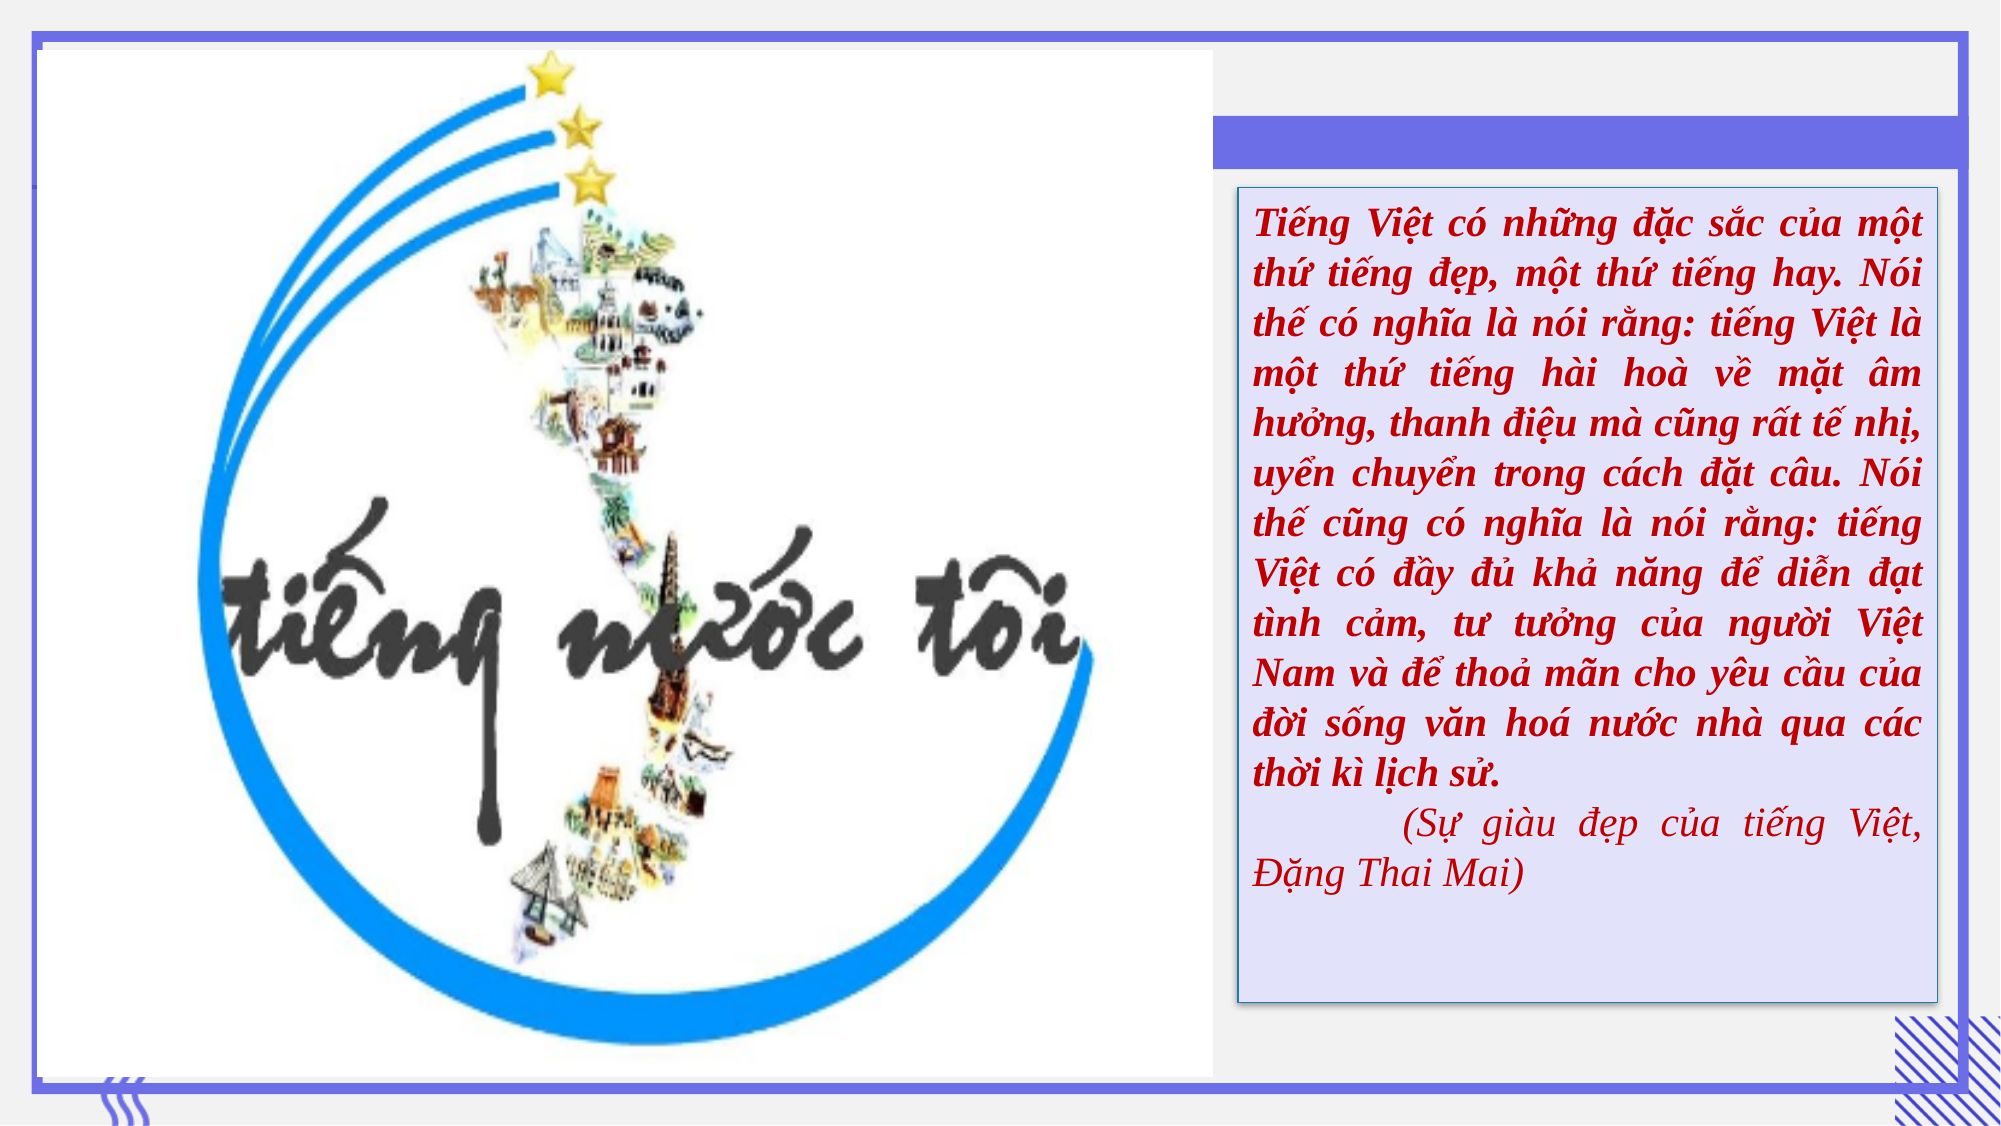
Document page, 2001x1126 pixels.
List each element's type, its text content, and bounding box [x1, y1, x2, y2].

picture [1, 830, 271, 1125]
picture [1895, 1017, 2000, 1125]
picture [1895, 1017, 1957, 1083]
text_box Tiếng Việt có những đặc sắc của một thứ tiếng đẹp, một thứ tiếng hay. Nói thế có nghĩa là nói rằng: tiếng Việt là một thứ tiếng hài hoà về mặt âm hưởng, thanh điệu mà cũng rất tế nhị, uyển chuyển trong cách đặt câu. Nói thế cũng có nghĩa là nói rằng: tiếng Việt có đầy đủ khả năng để diễn đạt tình cảm, tư tưởng của người Việt Nam và để thoả mãn cho yêu cầu của đời sống văn hoá nước nhà qua các thời kì lịch sử. (Sự giàu đẹp của tiếng Việt, Đặng Thai Mai) [1237, 187, 1938, 1003]
picture [32, 49, 1213, 1083]
